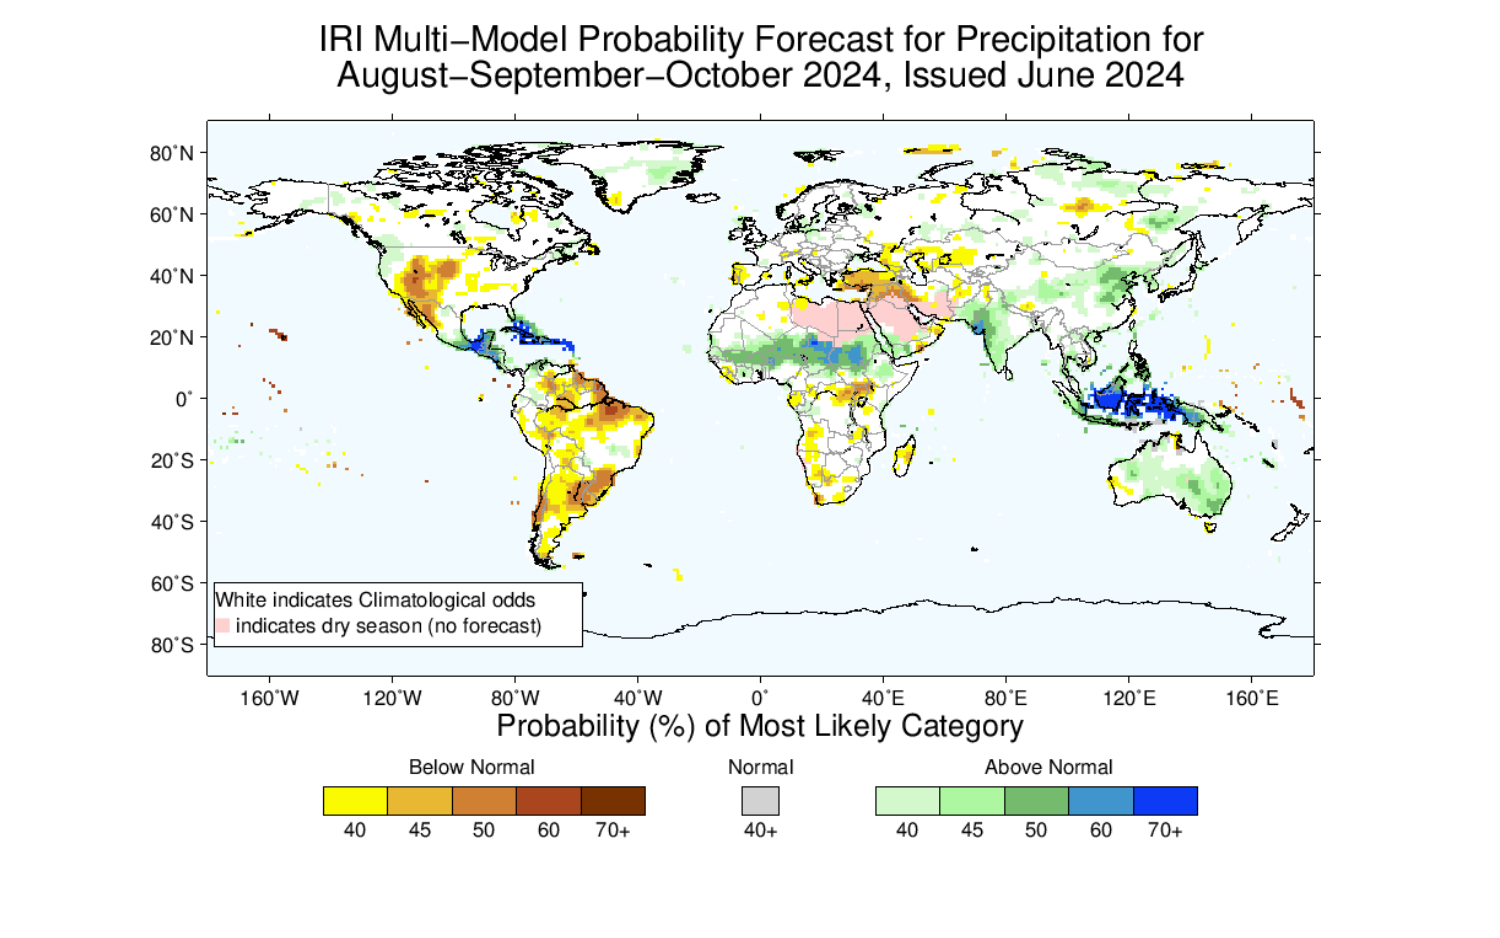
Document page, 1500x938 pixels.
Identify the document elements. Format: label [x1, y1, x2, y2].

picture [149, 24, 1322, 838]
